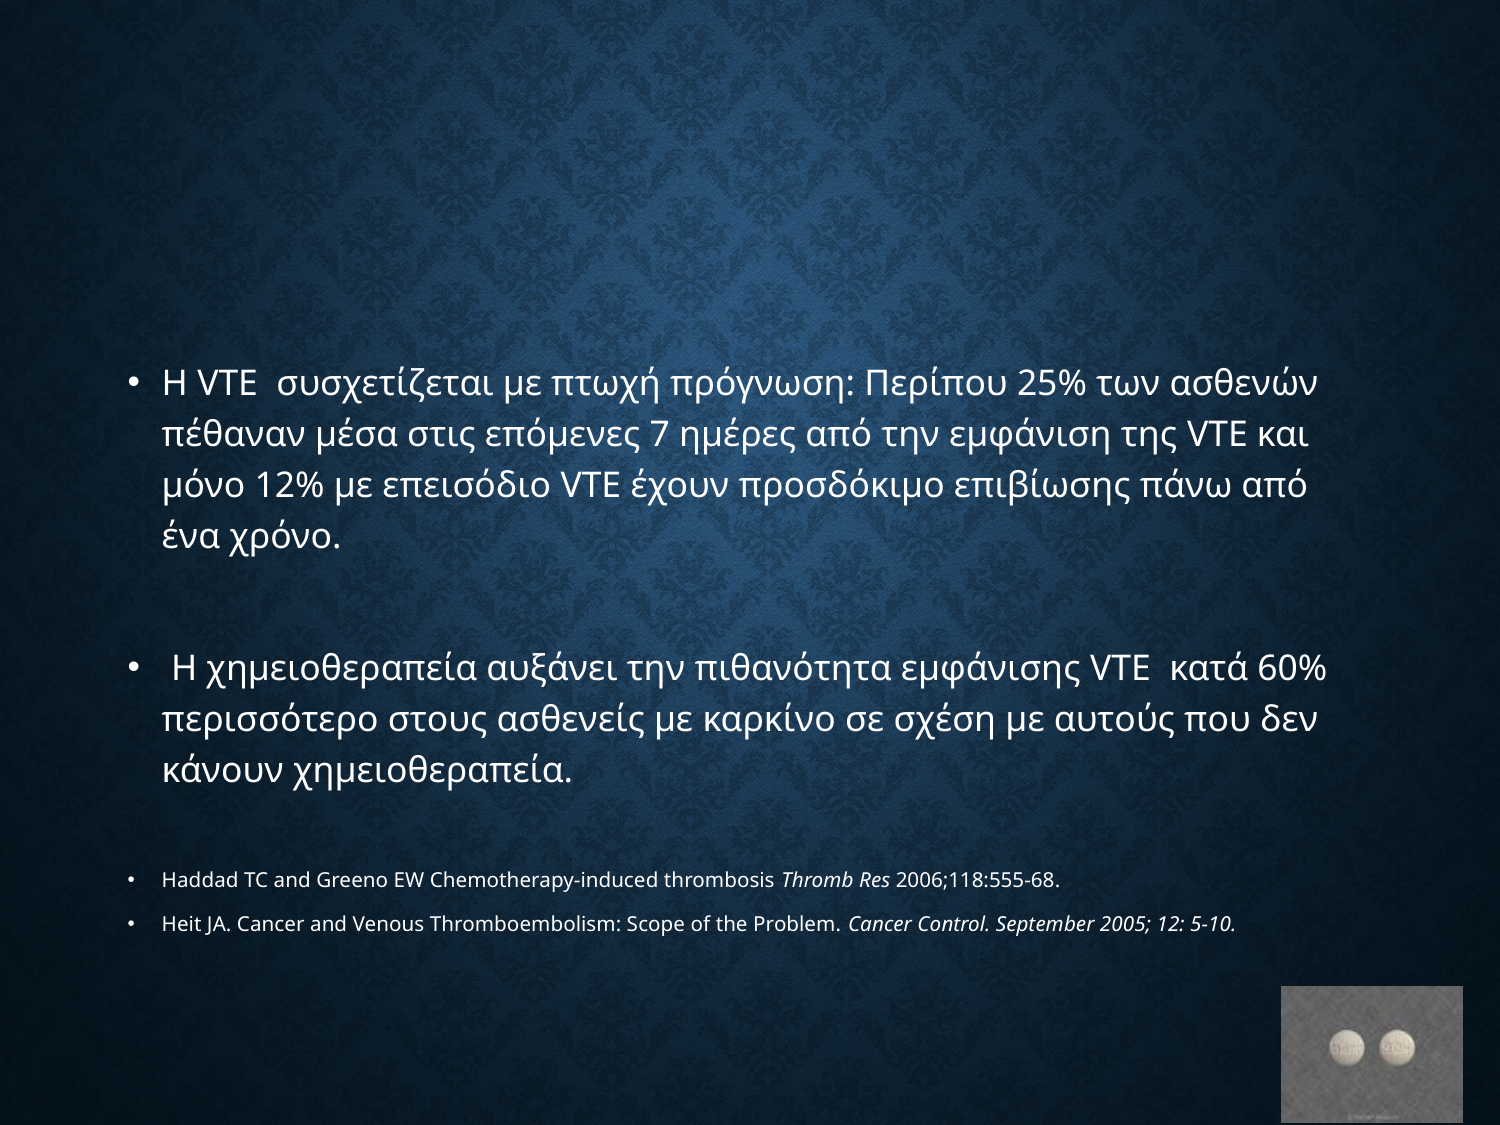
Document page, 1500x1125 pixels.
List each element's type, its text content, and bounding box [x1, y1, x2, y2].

list Η VTE συσχετίζεται με πτωχή πρόγνωση: Περίπου 25% των ασθενών πέθαναν μέσα στις επόμενες 7 ημέρες από την εμφάνιση της VTE και μόνο 12% με επεισόδιο VTE έχουν προσδόκιμο επιβίωσης πάνω από ένα χρόνο. Η χημειοθεραπεία αυξάνει την πιθανότητα εμφάνισης VTE κατά 60% περισσότερο στους ασθενείς με καρκίνο σε σχέση με αυτούς που δεν κάνουν χημειοθεραπεία. Haddad TC and Greeno EW Chemotherapy-induced thrombosis Thromb Res 2006;118:555-68. Heit JA. Cancer and Venous Thromboembolism: Scope of the Problem. Cancer Control. September 2005; 12: 5-10. [112, 343, 1387, 950]
picture [1280, 985, 1464, 1123]
